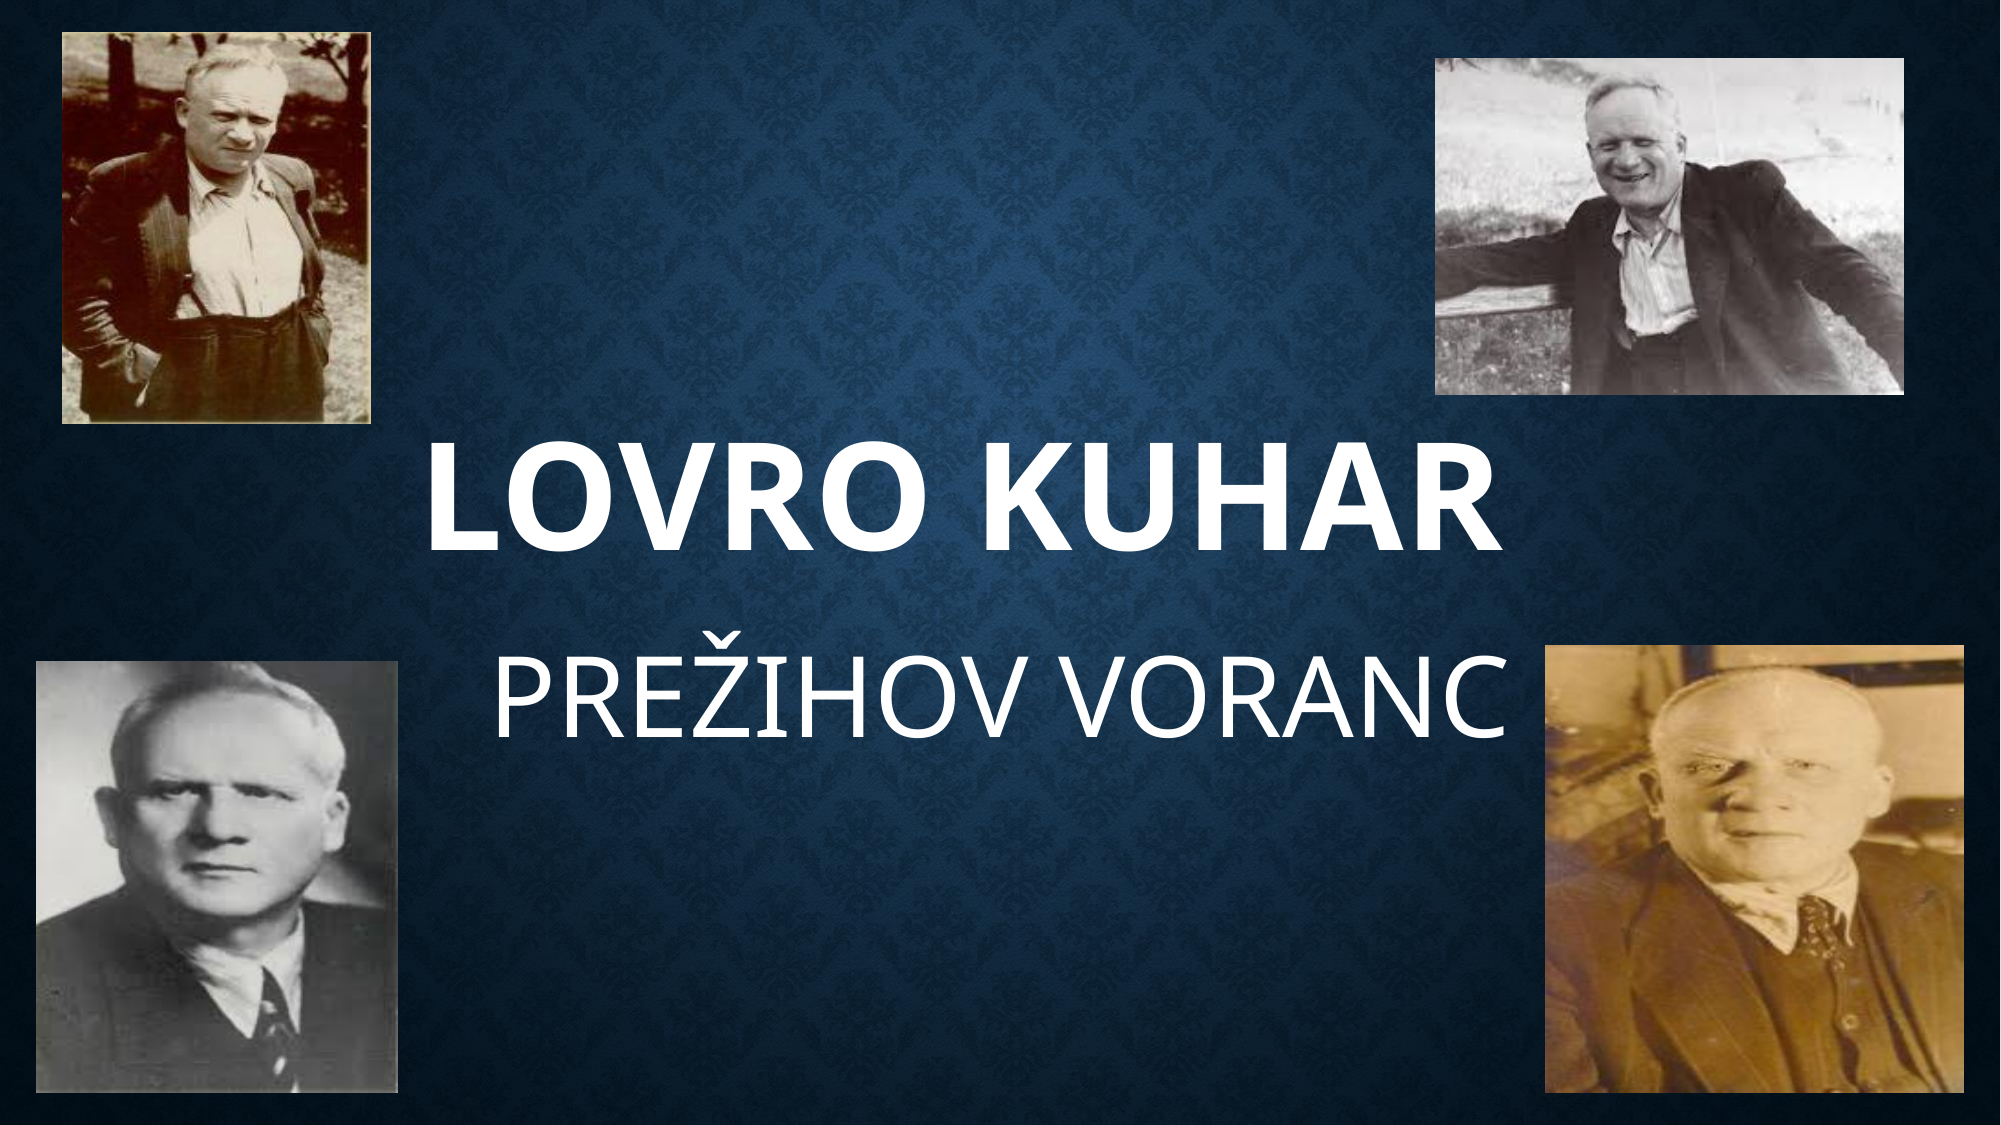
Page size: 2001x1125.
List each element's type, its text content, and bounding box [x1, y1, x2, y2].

title LOVRO kuhar [261, 199, 1739, 590]
subtitle PREŽIHOV VORANC [261, 590, 1739, 863]
picture [0, 0, 2001, 1125]
